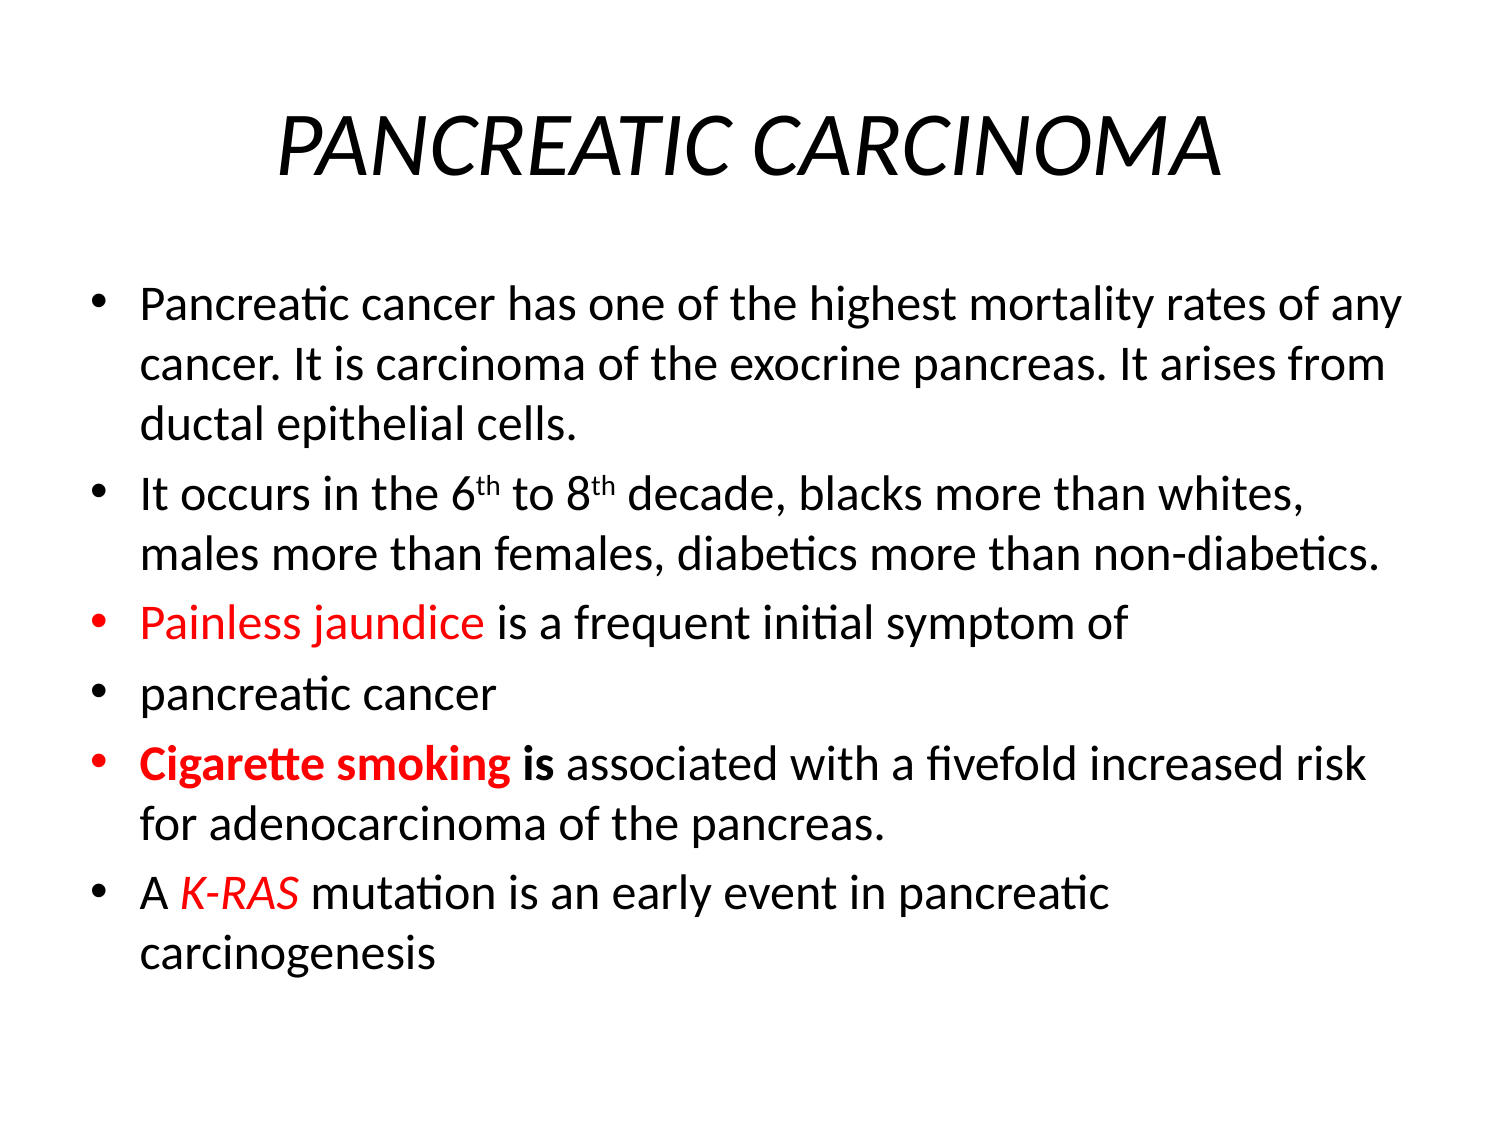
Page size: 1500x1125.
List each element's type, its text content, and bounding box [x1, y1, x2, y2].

list Pancreatic cancer has one of the highest mortality rates of any cancer. It is carcinoma of the exocrine pancreas. It arises from ductal epithelial cells. It occurs in the 6th to 8th decade, blacks more than whites, males more than females, diabetics more than non-diabetics. Painless jaundice is a frequent initial symptom of pancreatic cancer Cigarette smoking is associated with a fivefold increased risk for adenocarcinoma of the pancreas. A K-RAS mutation is an early event in pancreatic carcinogenesis [75, 262, 1425, 1005]
title PANCREATIC CARCINOMA [75, 45, 1425, 233]
